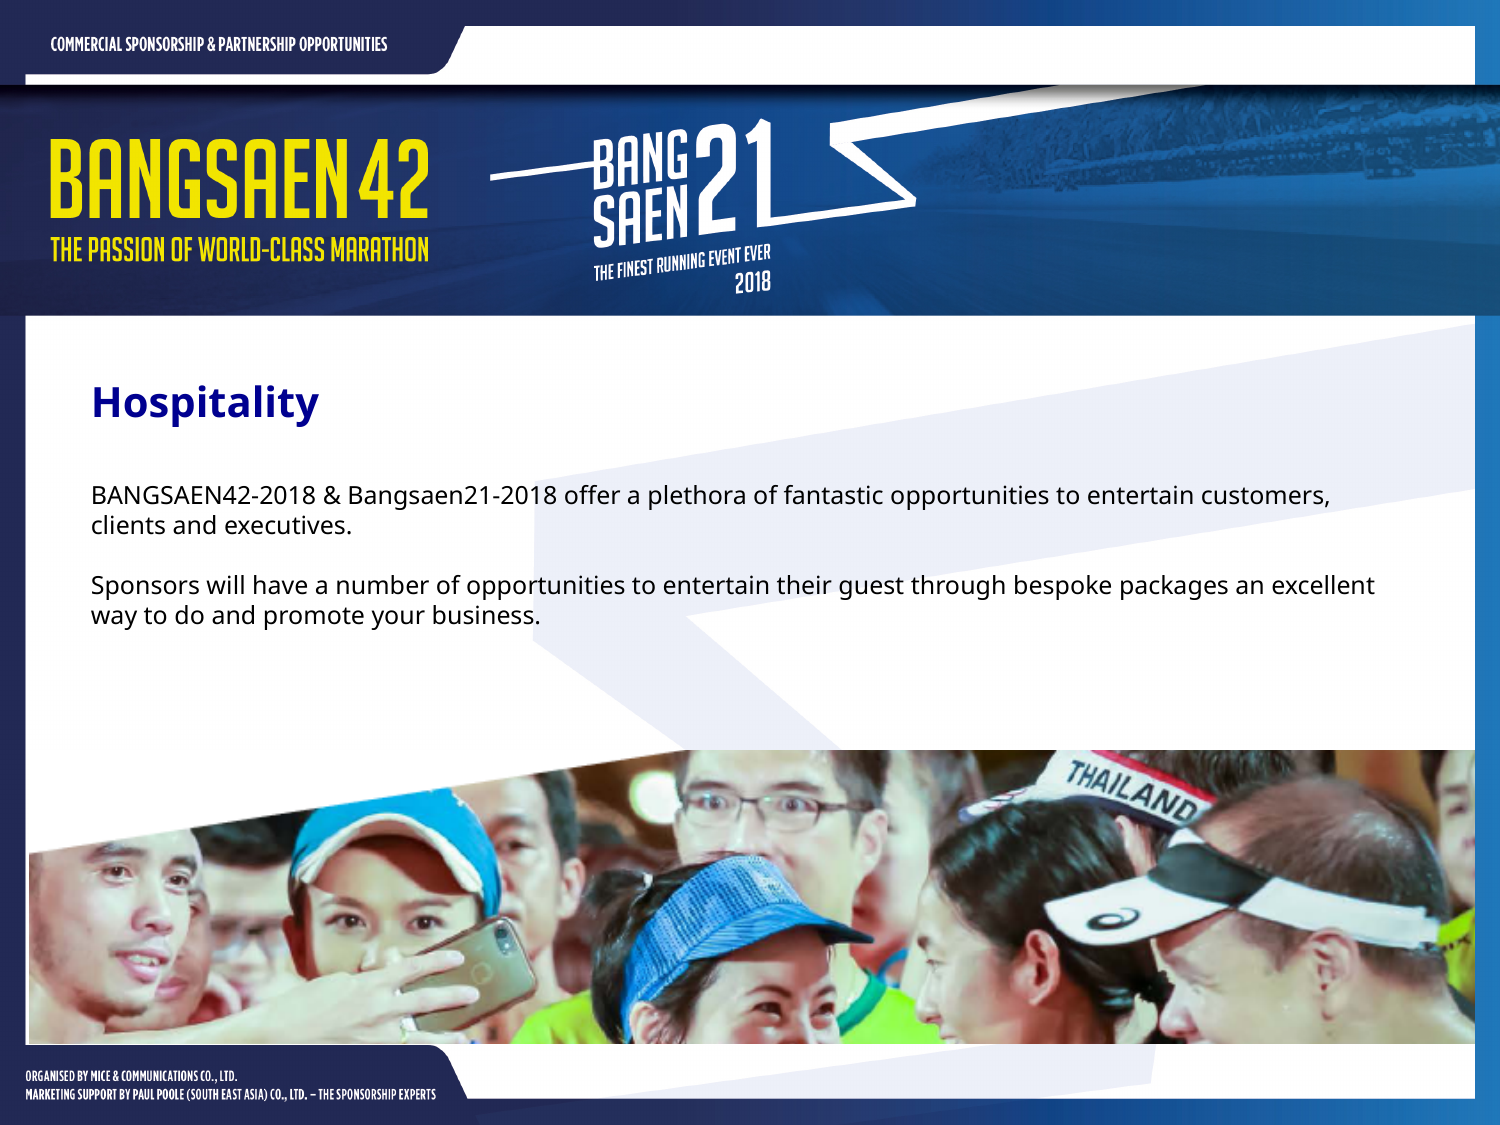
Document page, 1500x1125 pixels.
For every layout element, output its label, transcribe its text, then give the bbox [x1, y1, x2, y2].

text_box BANGSAEN42-2018 & Bangsaen21-2018 offer a plethora of fantastic opportunities to entertain customers, clients and executives. Sponsors will have a number of opportunities to entertain their guest through bespoke packages an excellent way to do and promote your business. [76, 472, 1417, 637]
picture [0, 0, 1500, 1125]
text_box Hospitality [76, 368, 946, 433]
